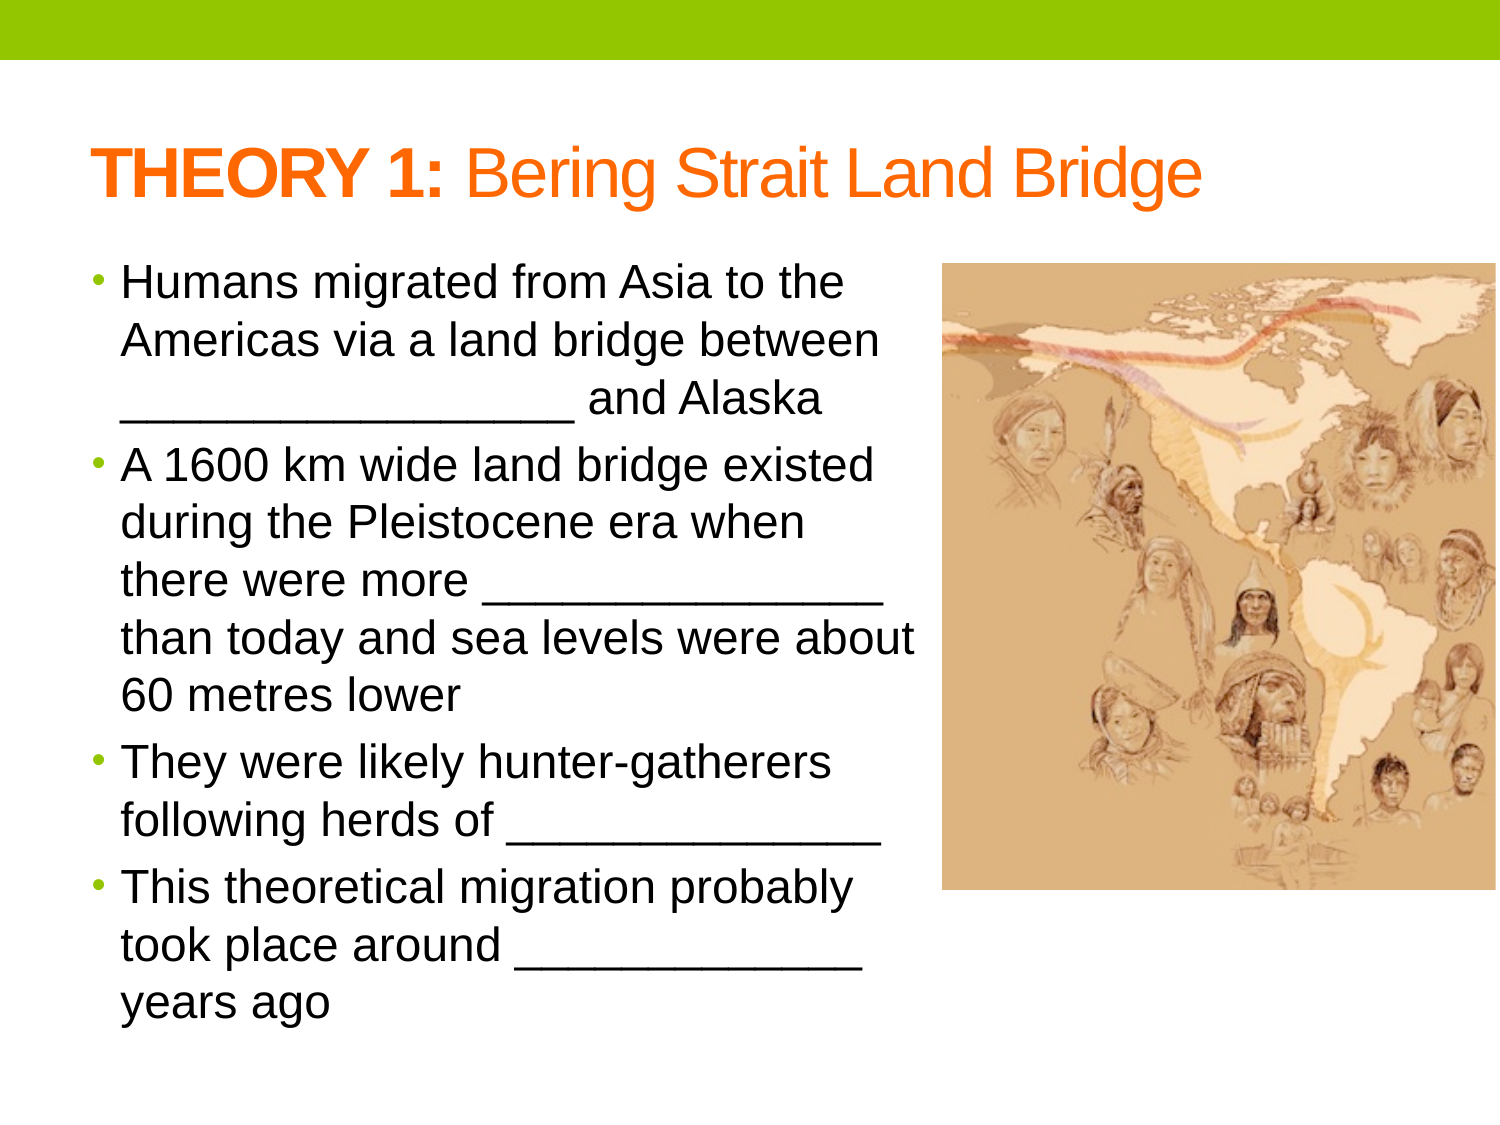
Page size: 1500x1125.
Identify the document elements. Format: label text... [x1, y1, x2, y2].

list Humans migrated from Asia to the Americas via a land bridge between _________________ and Alaska A 1600 km wide land bridge existed during the Pleistocene era when there were more _______________ than today and sea levels were about 60 metres lower They were likely hunter-gatherers following herds of ______________ This theoretical migration probably took place around _____________ years ago [76, 243, 943, 1044]
picture [941, 263, 1496, 890]
title THEORY 1: Bering Strait Land Bridge [75, 87, 1425, 250]
